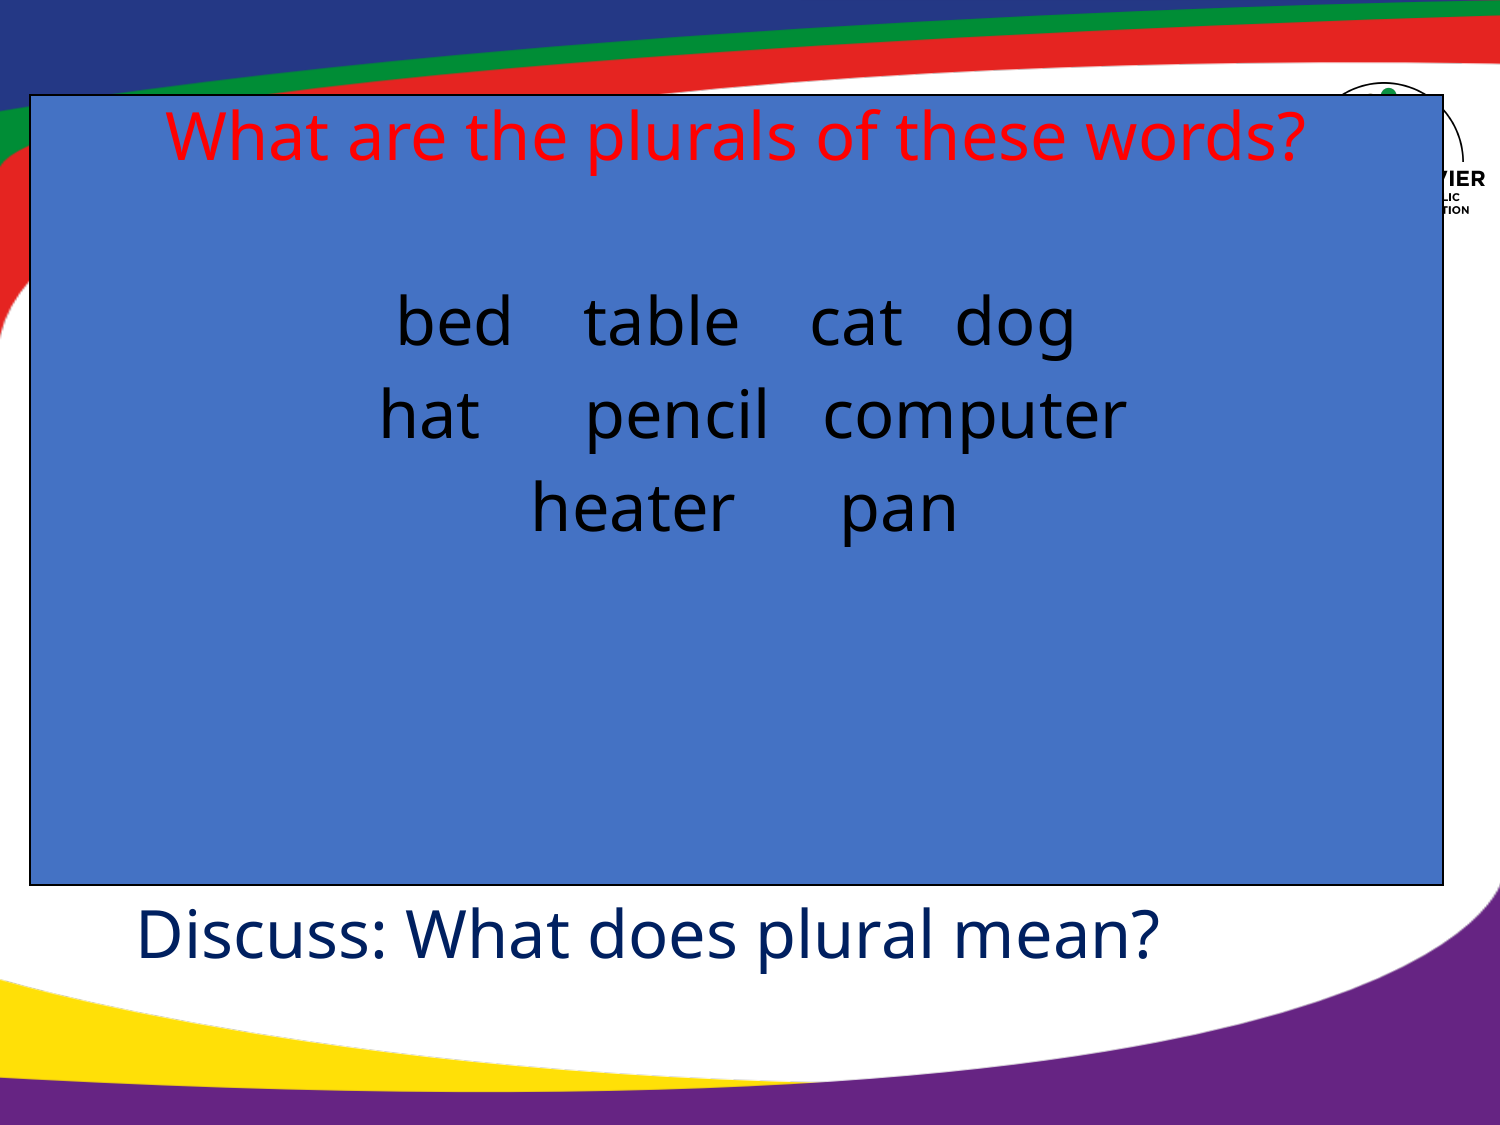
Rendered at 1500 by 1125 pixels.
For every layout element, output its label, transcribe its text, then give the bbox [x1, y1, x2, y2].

list What are the plurals of these words? bed table cat dog hat pencil computer heater pan [29, 94, 1444, 886]
text_box Discuss: What does plural mean? [120, 884, 1342, 980]
